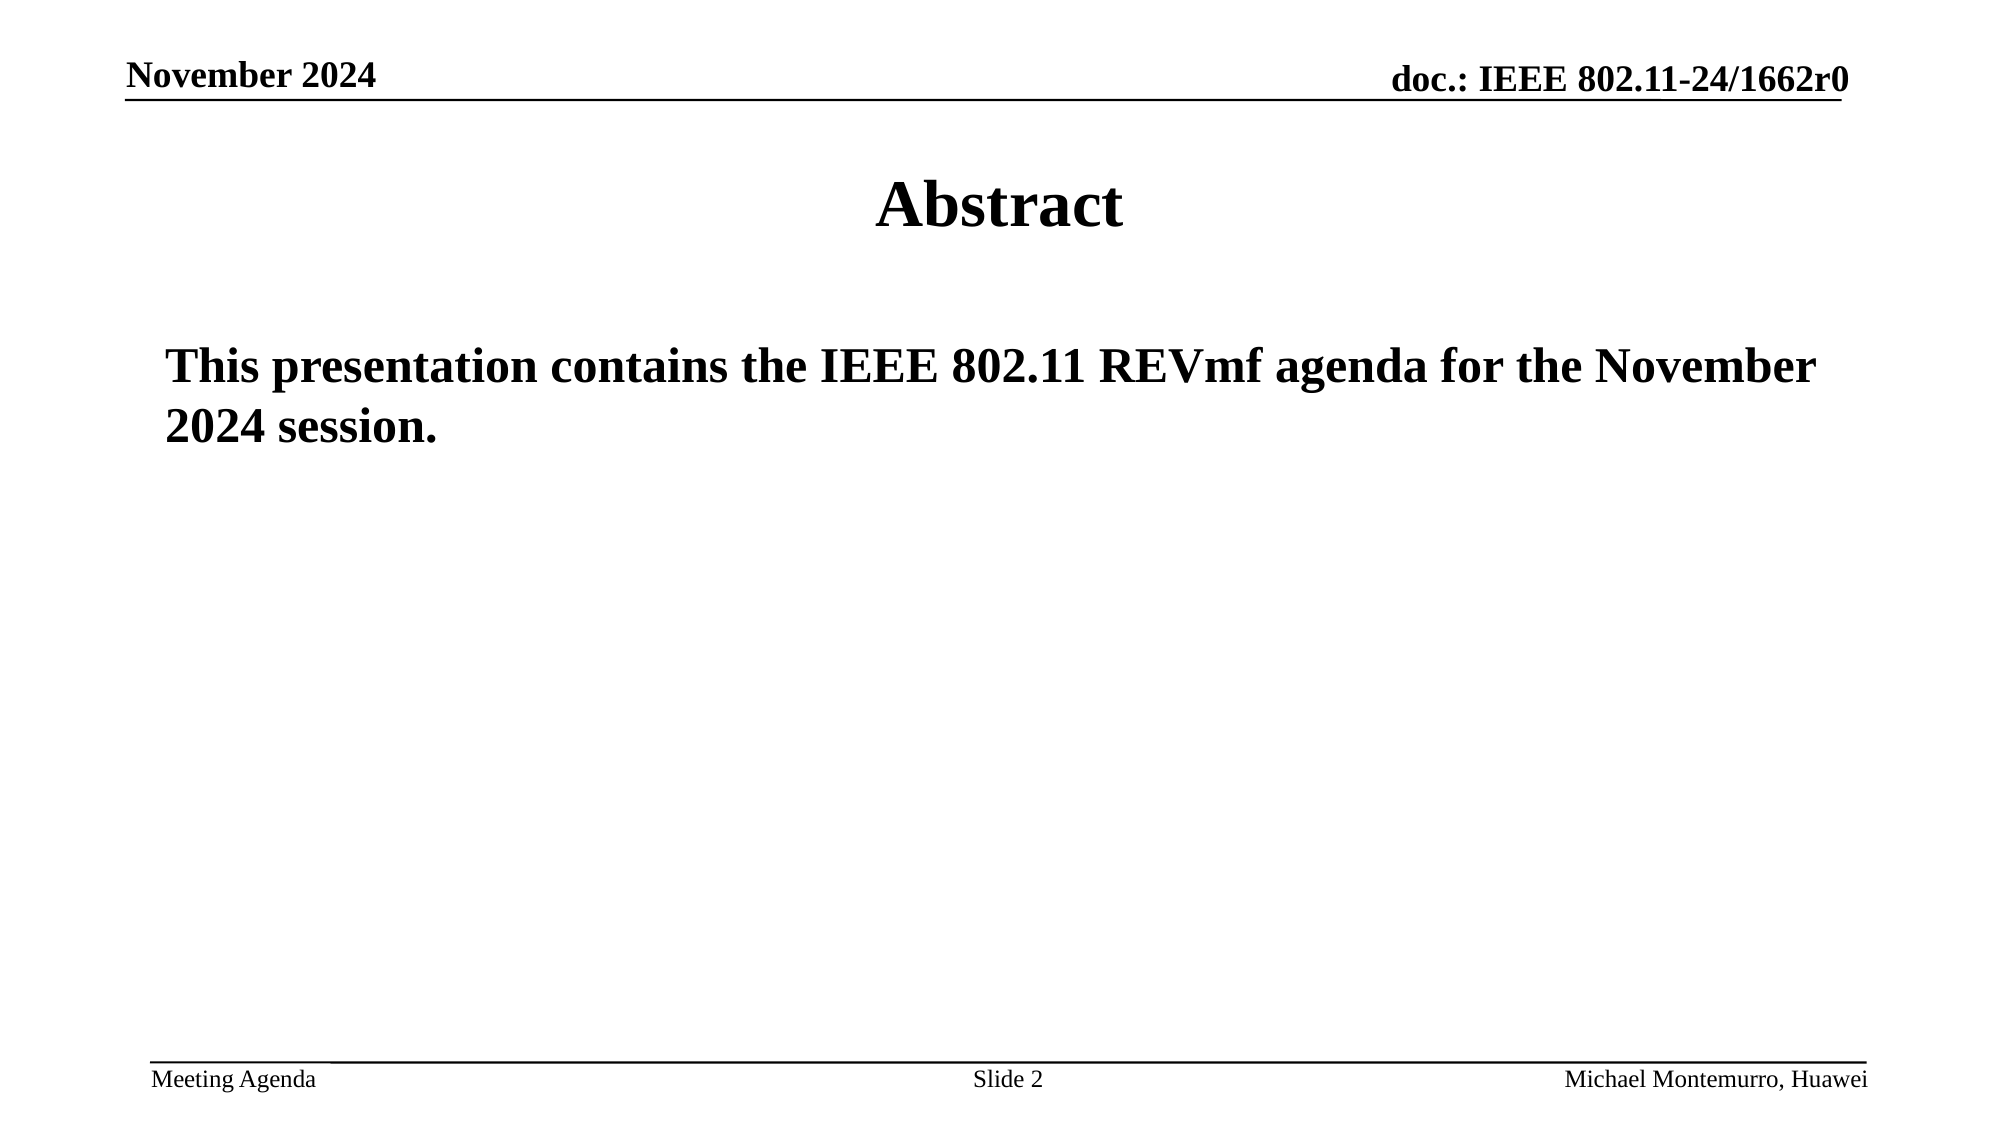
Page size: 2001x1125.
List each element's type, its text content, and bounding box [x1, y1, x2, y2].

title Abstract [150, 112, 1850, 288]
footer Michael Montemurro, Huawei [1266, 1061, 1869, 1093]
slide_number Slide 2 [972, 1061, 1045, 1093]
list This presentation contains the IEEE 802.11 REVmf agenda for the November 2024 session. [150, 324, 1850, 1000]
